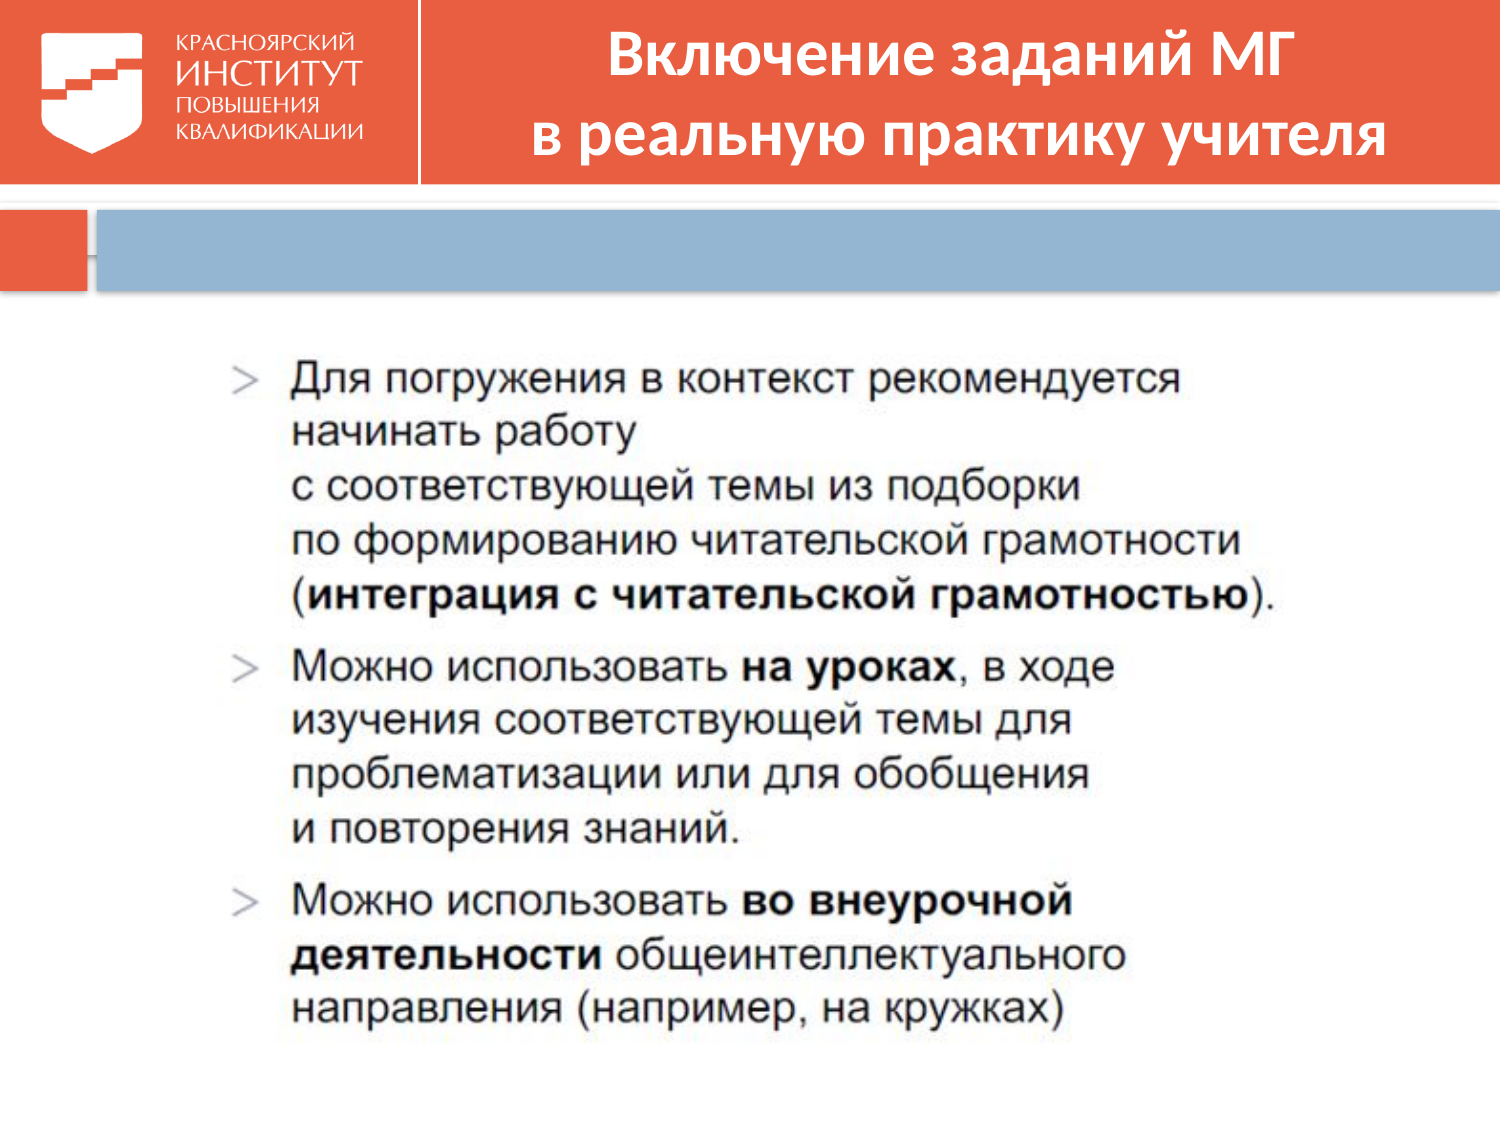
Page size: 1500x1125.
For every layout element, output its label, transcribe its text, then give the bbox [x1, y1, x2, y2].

picture [0, 0, 408, 177]
title Включение заданий МГ в реальную практику учителя [454, 6, 1466, 170]
picture [215, 339, 1284, 1055]
